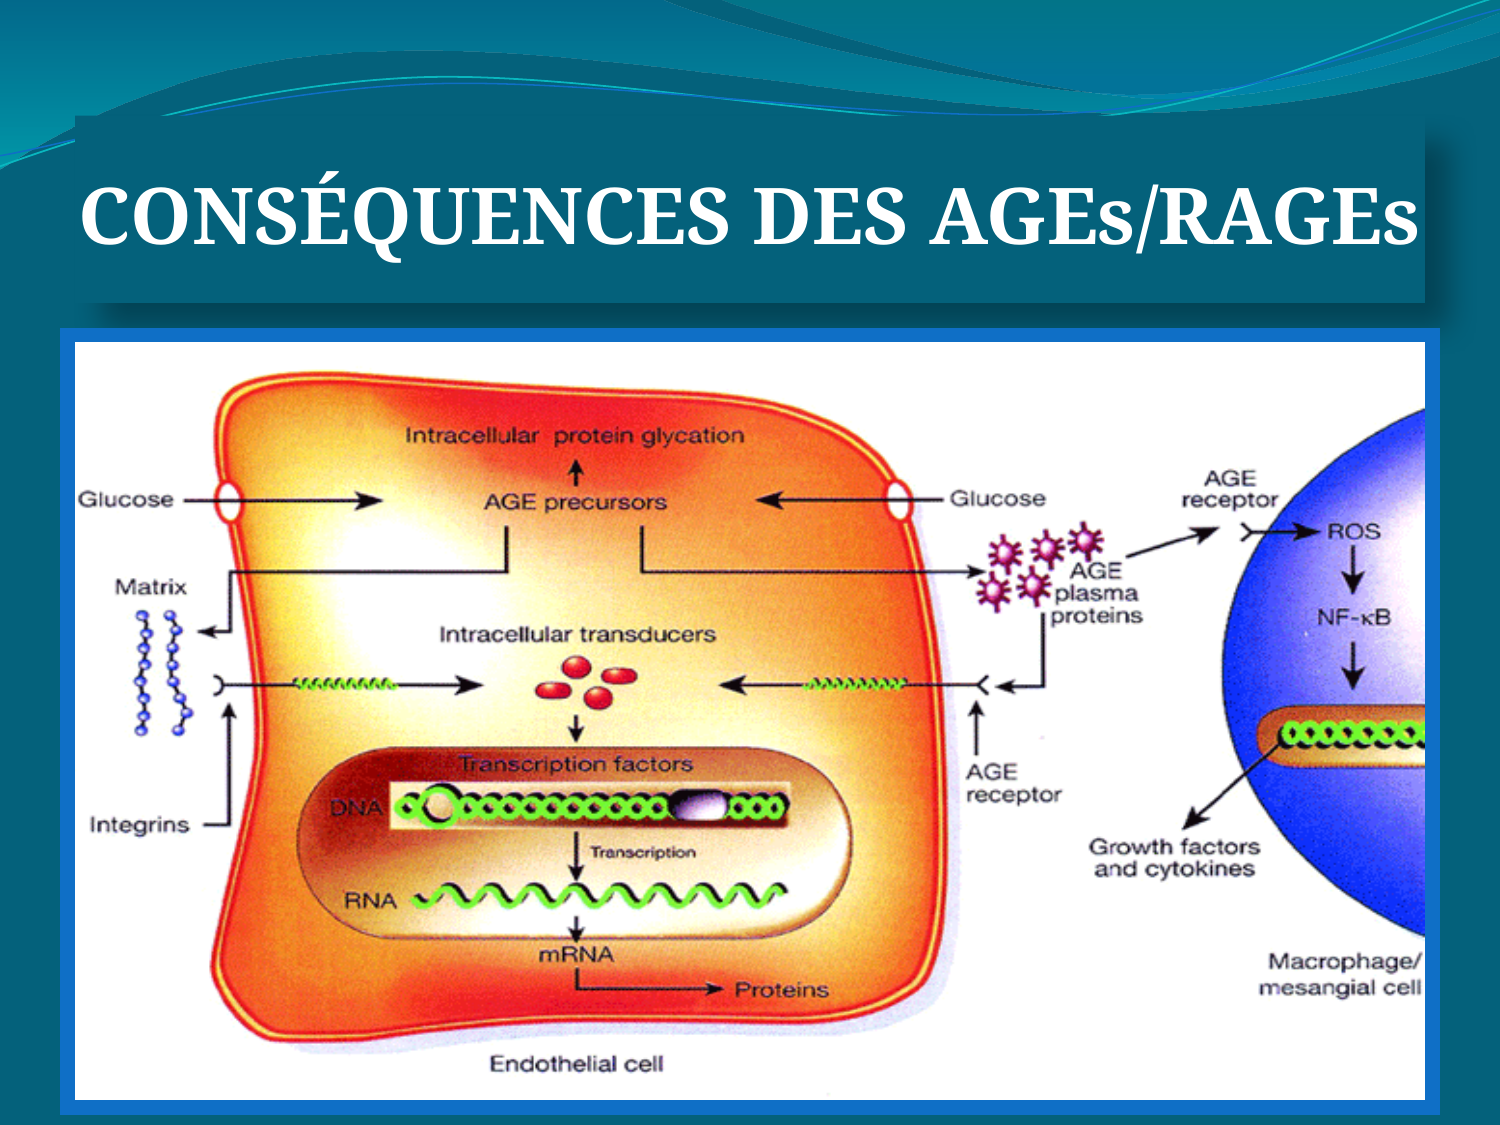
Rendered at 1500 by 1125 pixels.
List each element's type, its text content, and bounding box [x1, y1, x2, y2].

title CONSÉQUENCES DES AGEs/RAGEs [75, 115, 1425, 303]
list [74, 342, 1426, 1101]
